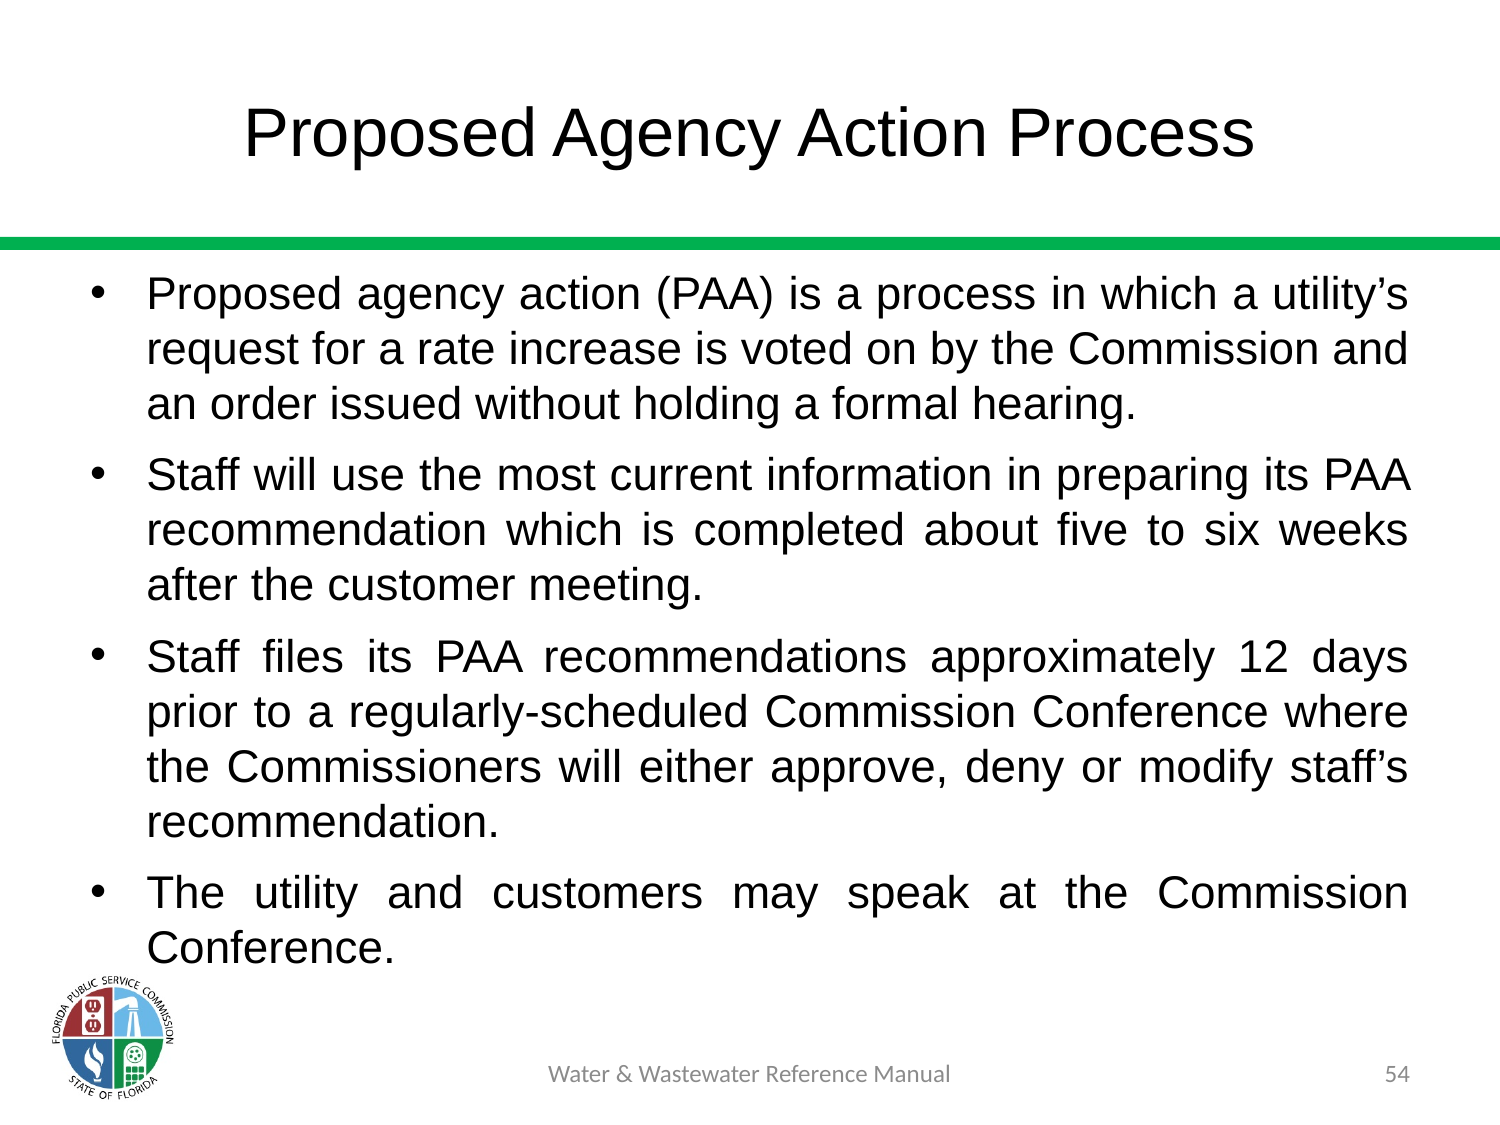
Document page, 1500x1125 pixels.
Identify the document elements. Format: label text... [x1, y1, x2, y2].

title Proposed Agency Action Process [75, 24, 1425, 233]
text_box [0, 235, 1500, 252]
picture [49, 974, 176, 1102]
slide_number 54 [1074, 1042, 1425, 1103]
list Proposed agency action (PAA) is a process in which a utility’s request for a rate increase is voted on by the Commission and an order issued without holding a formal hearing. Staff will use the most current information in preparing its PAA recommendation which is completed about five to six weeks after the customer meeting. Staff files its PAA recommendations approximately 12 days prior to a regularly-scheduled Commission Conference where the Commissioners will either approve, deny or modify staff’s recommendation. The utility and customers may speak at the Commission Conference. [75, 256, 1425, 1032]
footer Water & Wastewater Reference Manual [512, 1042, 988, 1103]
